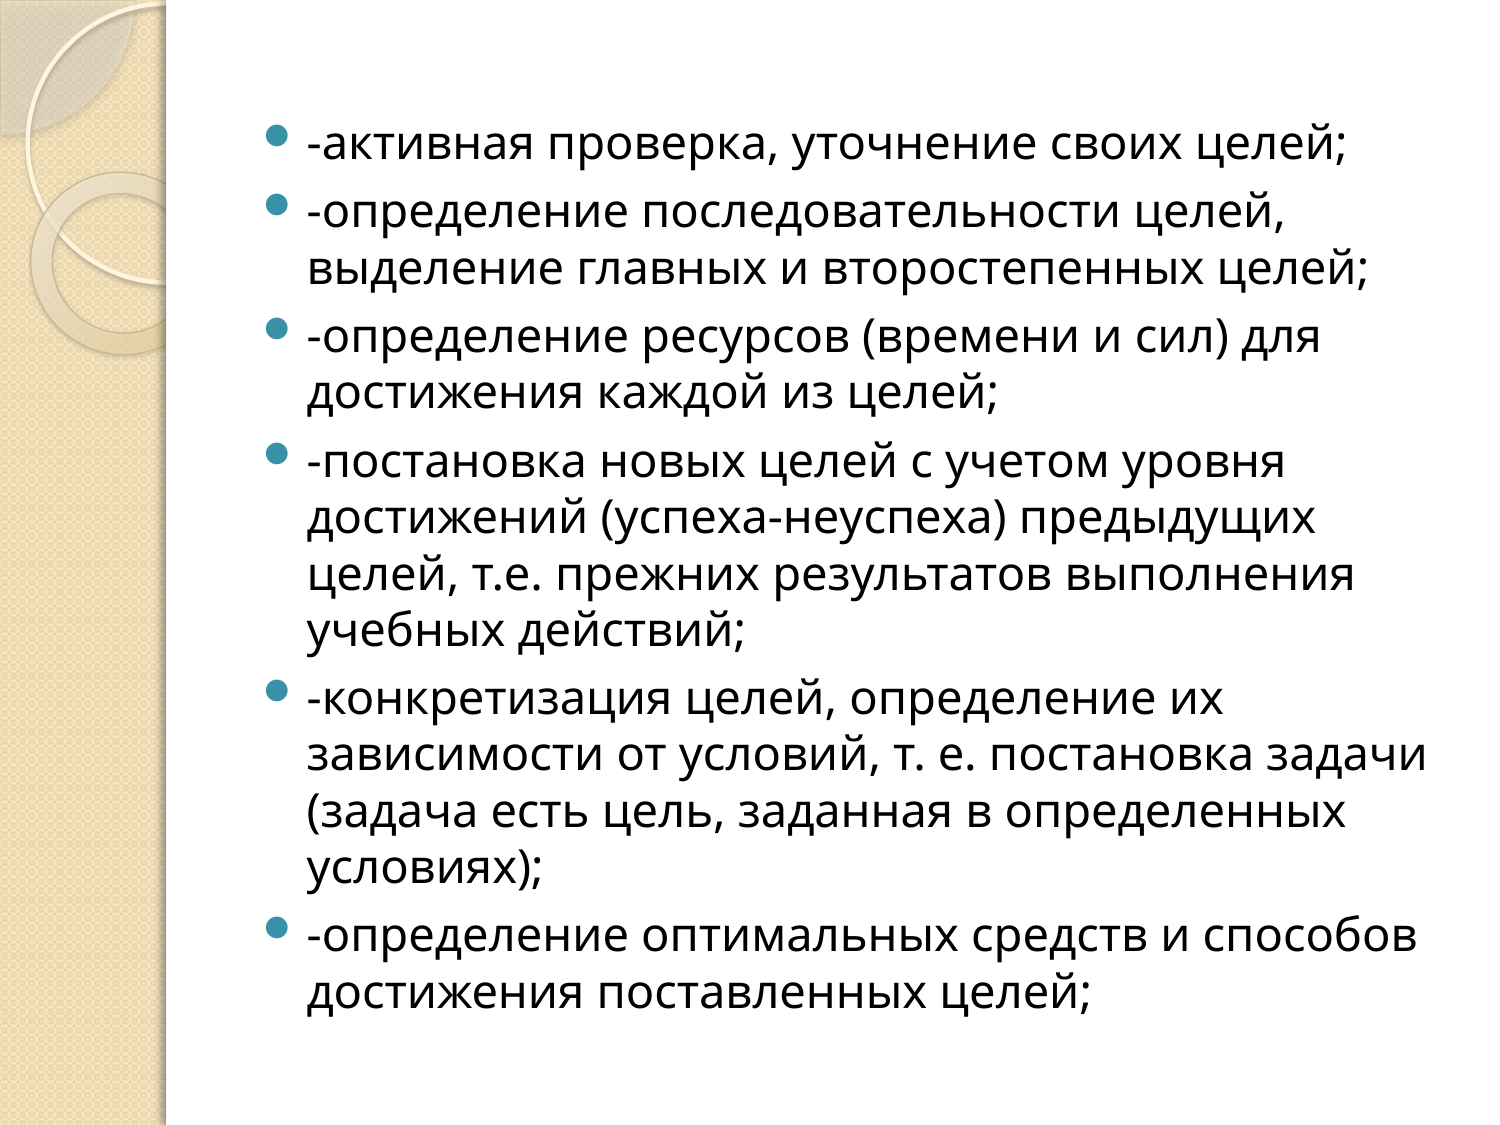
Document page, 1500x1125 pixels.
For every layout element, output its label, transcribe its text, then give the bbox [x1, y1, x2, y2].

list -активная проверка, уточнение своих целей; -определение последовательности целей, выделение главных и второстепенных целей; -определение ресурсов (времени и сил) для достижения каждой из целей; -постановка новых целей с учетом уровня достижений (успеха-неуспеха) предыдущих целей, т.е. прежних результатов выполнения учебных действий; -конкретизация целей, определение их зависимости от условий, т. е. постановка задачи (задача есть цель, заданная в определенных условиях); -определение оптимальных средств и способов достижения поставленных целей; [235, 105, 1466, 1025]
